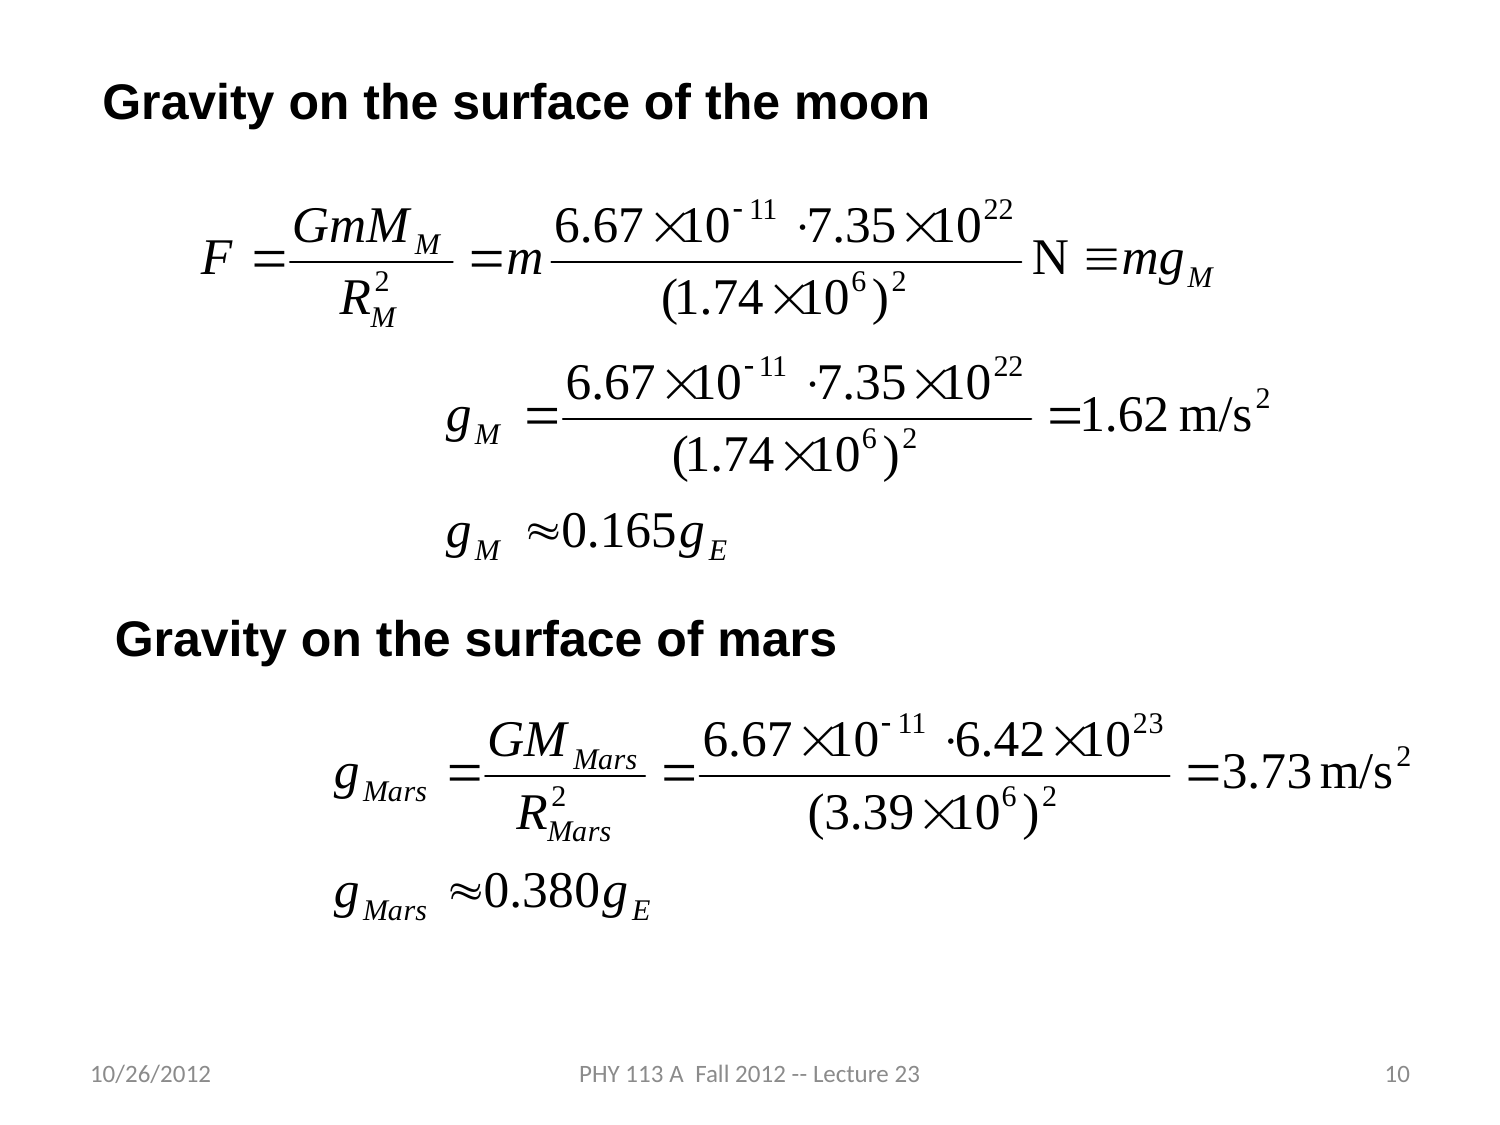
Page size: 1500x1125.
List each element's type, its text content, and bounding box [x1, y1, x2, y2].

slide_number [75, 1042, 425, 1103]
slide_number 10 [1074, 1042, 1425, 1103]
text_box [79, 699, 1421, 932]
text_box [191, 187, 1284, 574]
text_box Gravity on the surface of the moon [87, 62, 1388, 138]
footer PHY 113 A Fall 2012 -- Lecture 23 [512, 1042, 988, 1103]
text_box Gravity on the surface of mars [99, 599, 1400, 674]
